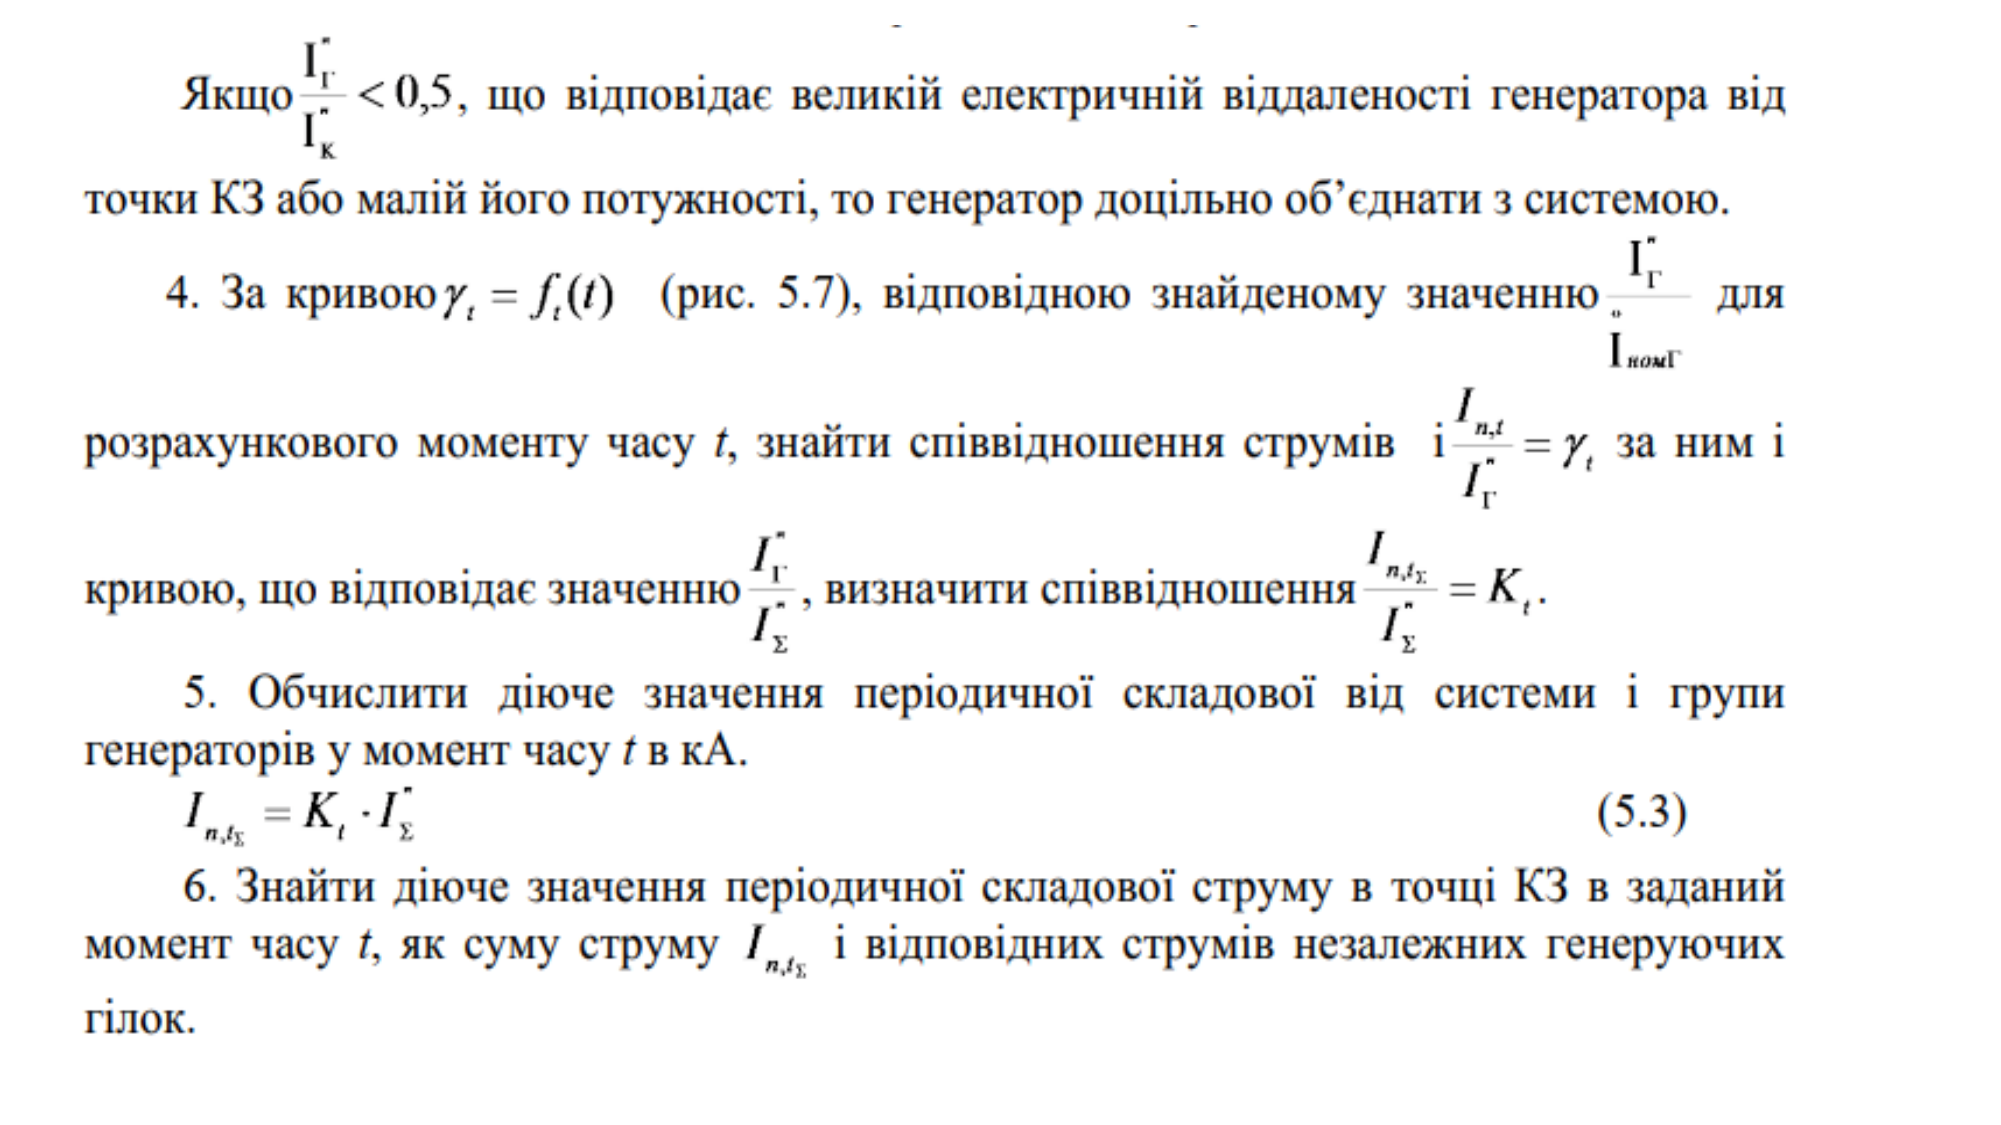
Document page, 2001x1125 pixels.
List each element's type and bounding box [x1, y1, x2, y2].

list [31, 25, 1838, 1046]
